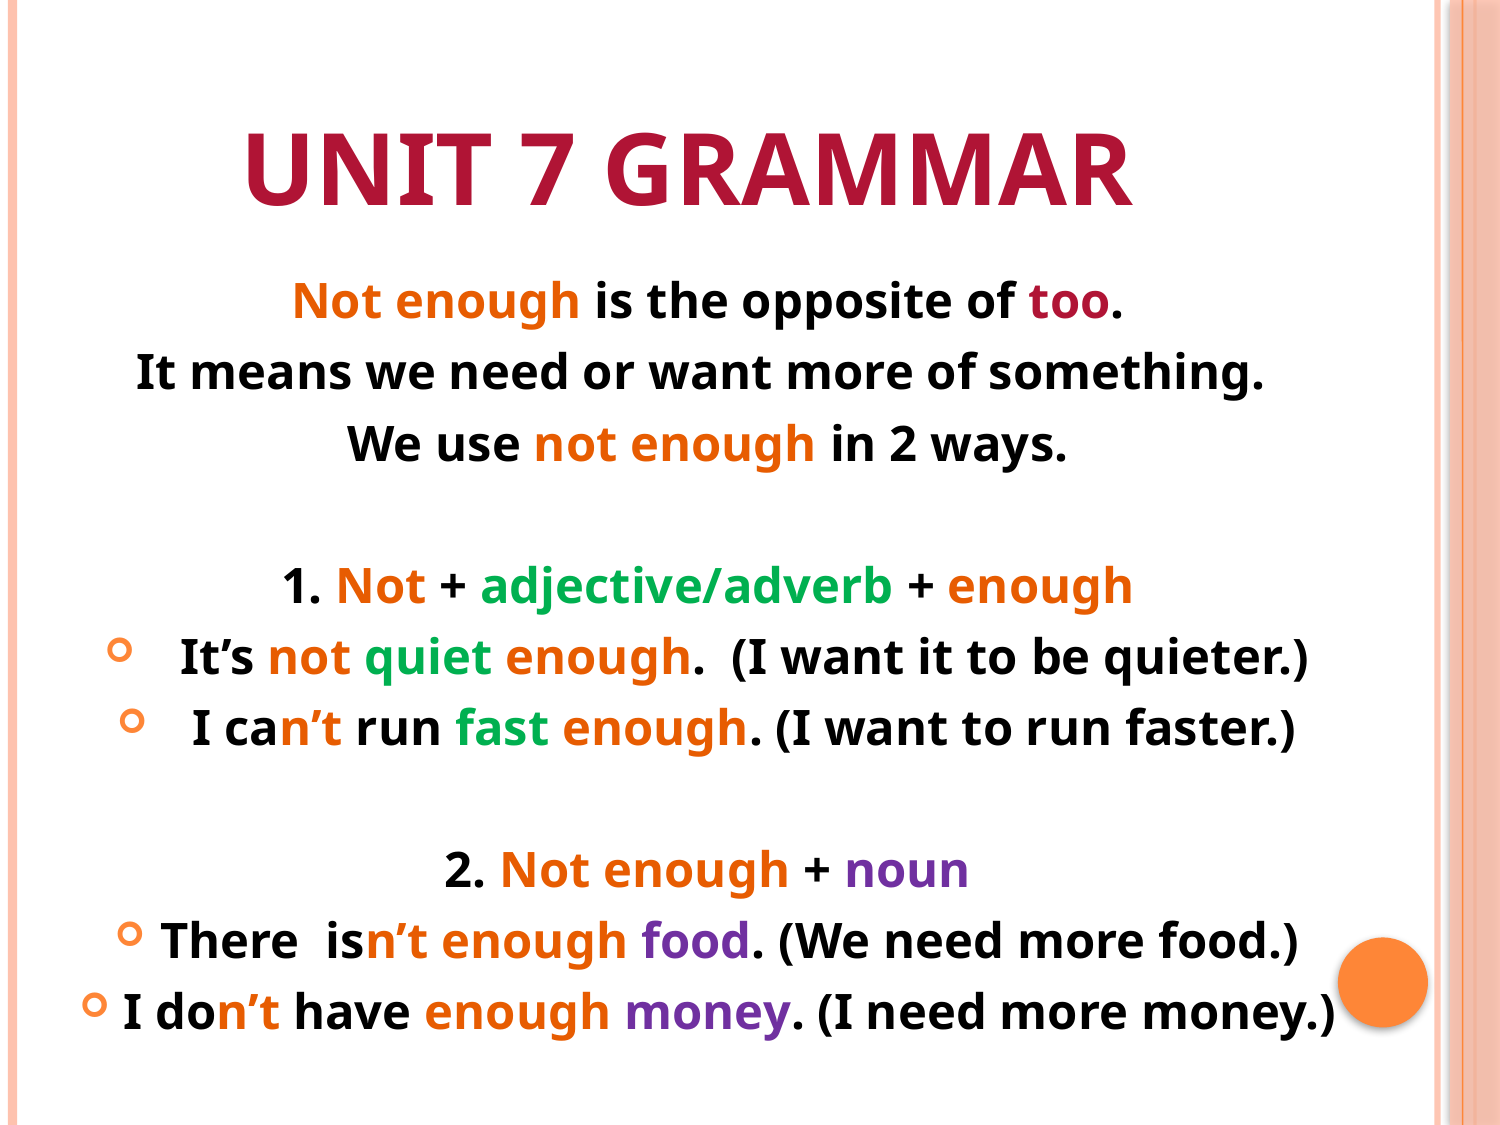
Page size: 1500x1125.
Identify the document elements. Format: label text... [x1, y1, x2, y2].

list Not enough is the opposite of too. It means we need or want more of something. We use not enough in 2 ways. 1. Not + adjective/adverb + enough It’s not quiet enough. (I want it to be quieter.) I can’t run fast enough. (I want to run faster.) 2. Not enough + noun There isn’t enough food. (We need more food.) I don’t have enough money. (I need more money.) [64, 262, 1366, 1062]
title Unit 7 Grammar [75, 45, 1300, 233]
